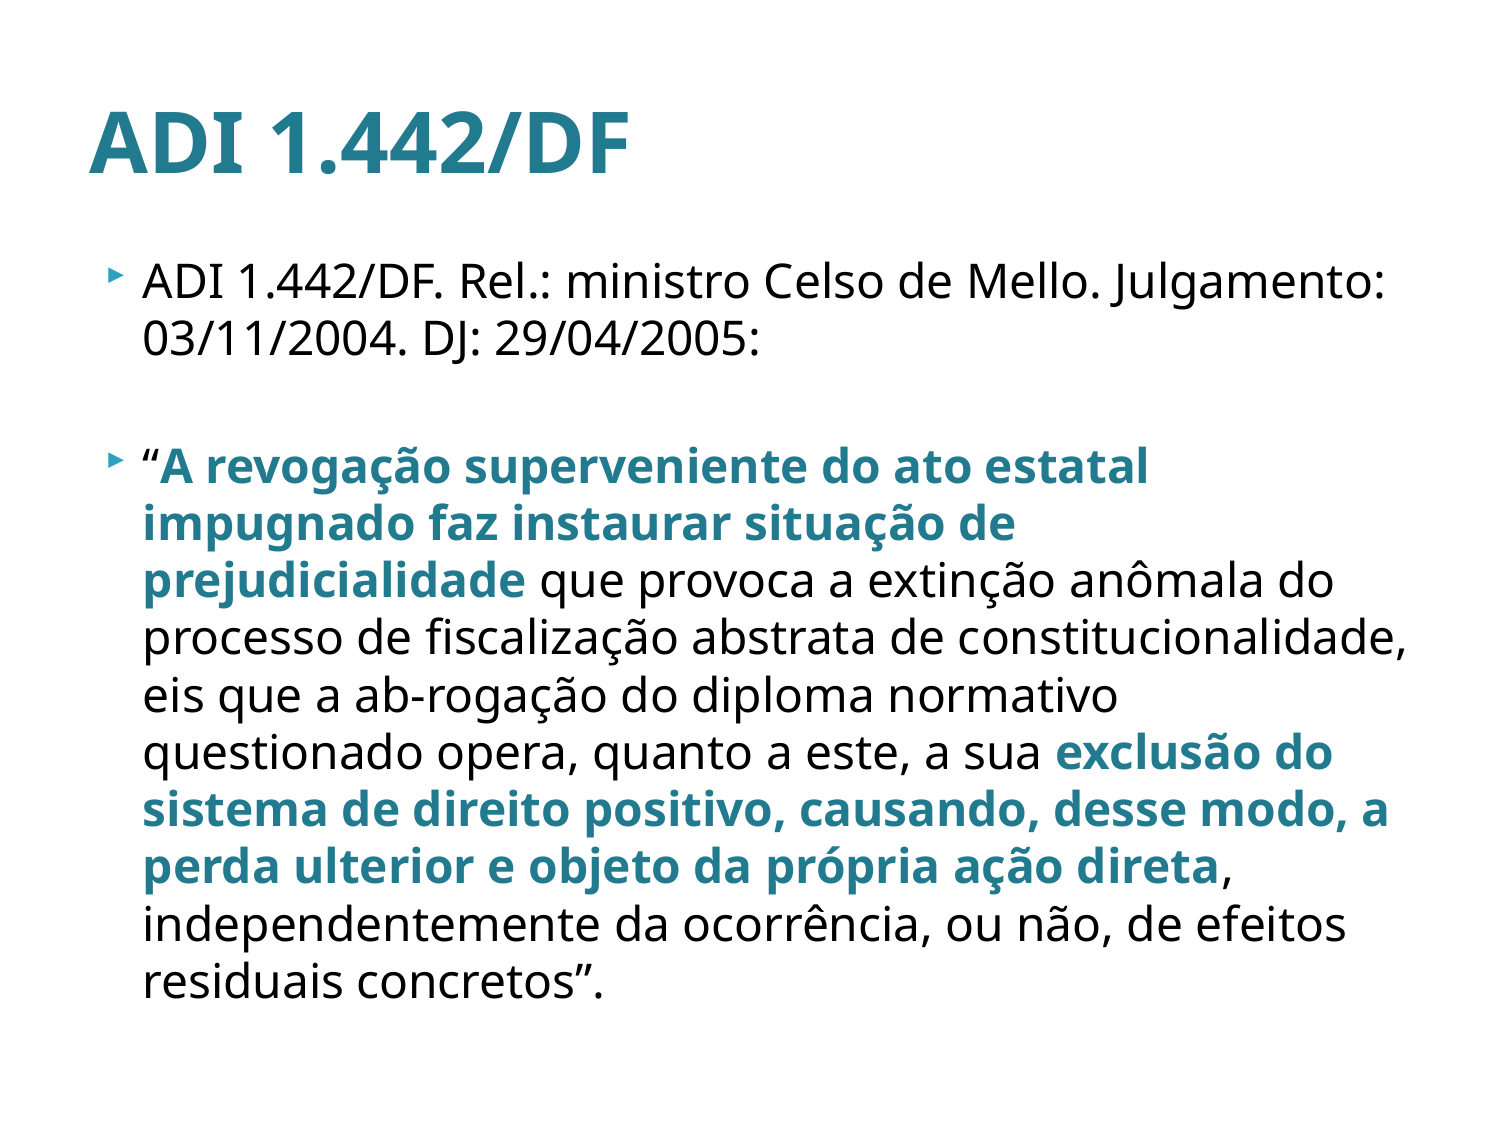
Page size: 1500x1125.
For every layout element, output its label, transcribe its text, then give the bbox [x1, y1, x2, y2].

list ADI 1.442/DF. Rel.: ministro Celso de Mello. Julgamento: 03/11/2004. DJ: 29/04/2005: “A revogação superveniente do ato estatal impugnado faz instaurar situação de prejudicialidade que provoca a extinção anômala do processo de fiscalização abstrata de constitucionalidade, eis que a ab-rogação do diploma normativo questionado opera, quanto a este, a sua exclusão do sistema de direito positivo, causando, desse modo, a perda ulterior e objeto da própria ação direta, independentemente da ocorrência, ou não, de efeitos residuais concretos”. [75, 243, 1425, 1094]
title ADI 1.442/DF [75, 45, 1425, 233]
